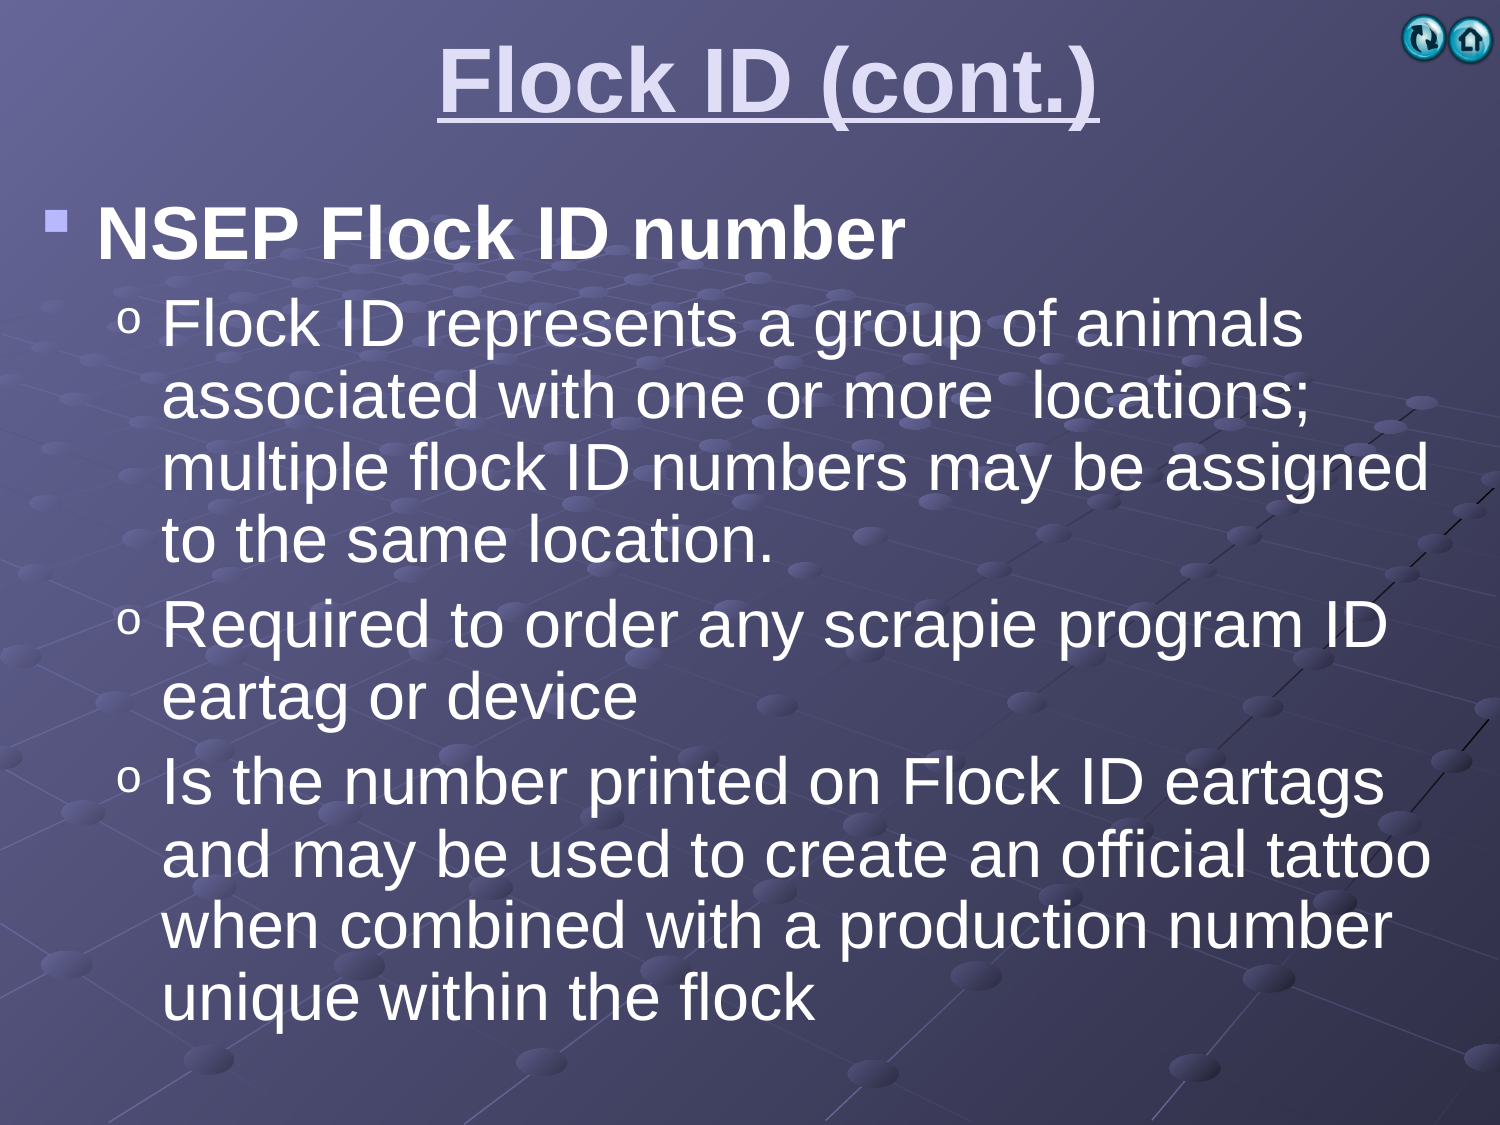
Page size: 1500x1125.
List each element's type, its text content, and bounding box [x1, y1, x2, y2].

list NSEP Flock ID number Flock ID represents a group of animals associated with one or more locations; multiple flock ID numbers may be assigned to the same location. Required to order any scrapie program ID eartag or device Is the number printed on Flock ID eartags and may be used to create an official tattoo when combined with a production number unique within the flock [24, 187, 1476, 1044]
title Flock ID (cont.) [62, 37, 1476, 187]
picture [1398, 12, 1497, 66]
